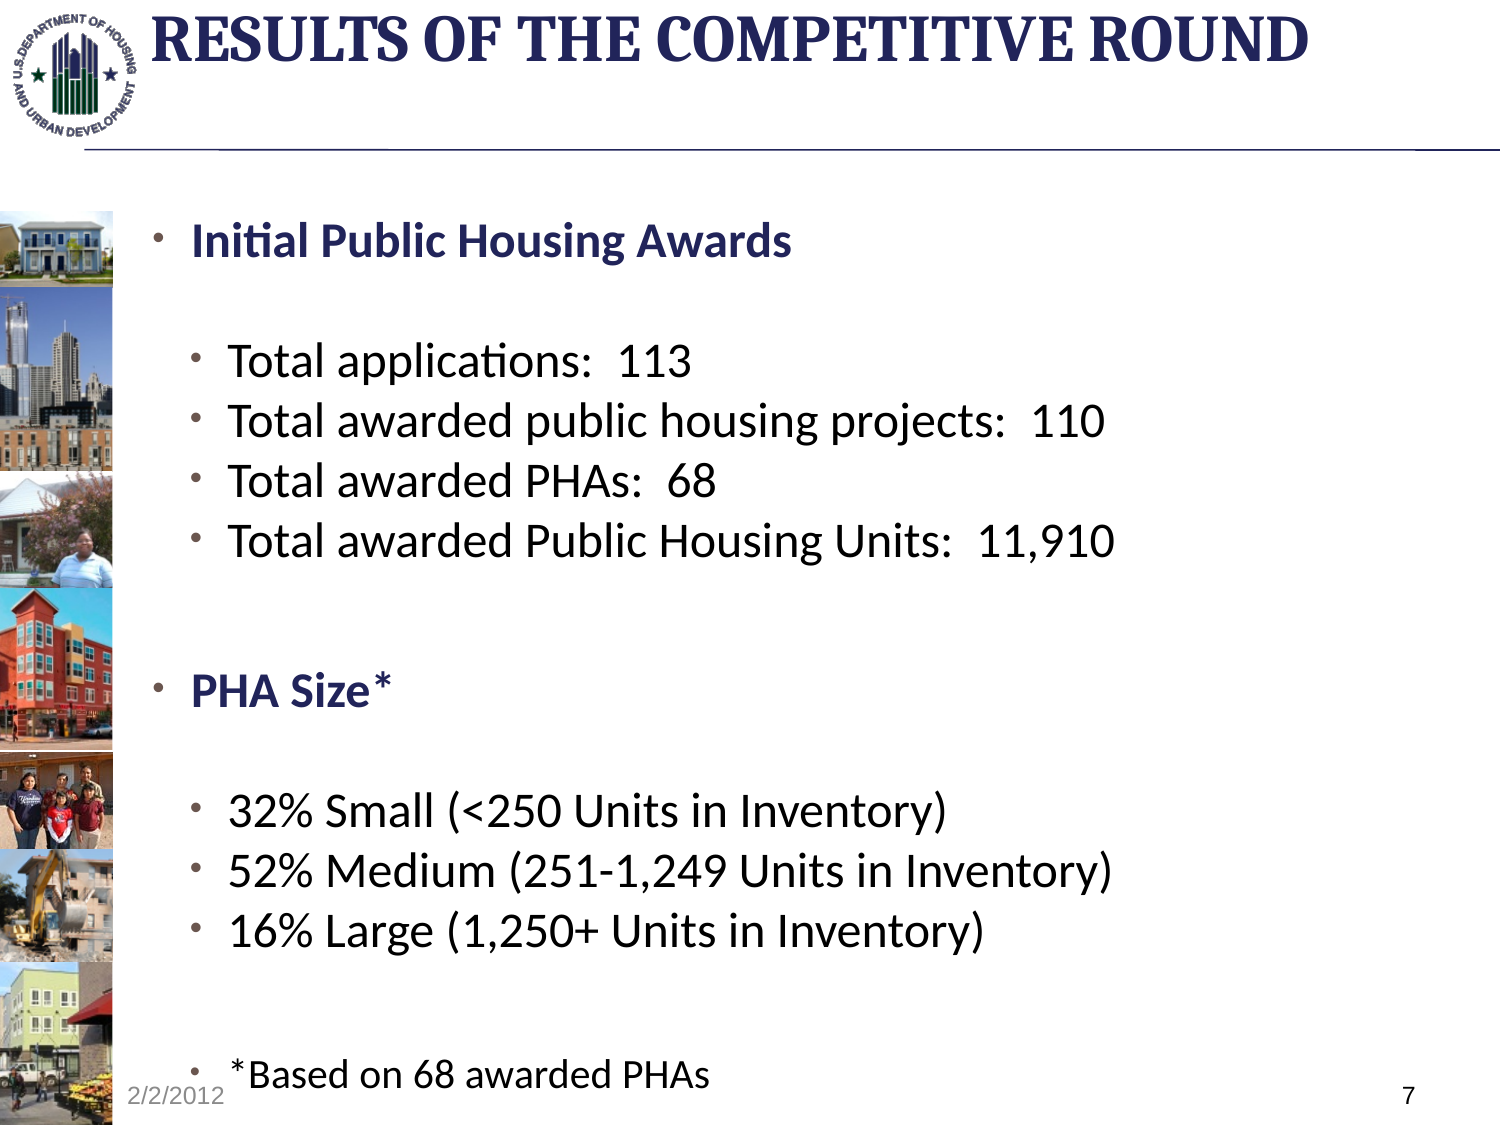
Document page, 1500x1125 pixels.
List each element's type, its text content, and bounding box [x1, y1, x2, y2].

title results of the competitive round [135, 30, 1461, 119]
list Initial Public Housing Awards Total applications: 113 Total awarded public housing projects: 110 Total awarded PHAs: 68 Total awarded Public Housing Units: 11,910 PHA Size* 32% Small (<250 Units in Inventory) 52% Medium (251-1,249 Units in Inventory) 16% Large (1,250+ Units in Inventory) *Based on 68 awarded PHAs [137, 199, 1476, 576]
picture [0, 752, 113, 1125]
picture [0, 211, 113, 750]
slide_number 7 [1080, 1065, 1431, 1125]
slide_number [112, 1065, 463, 1125]
